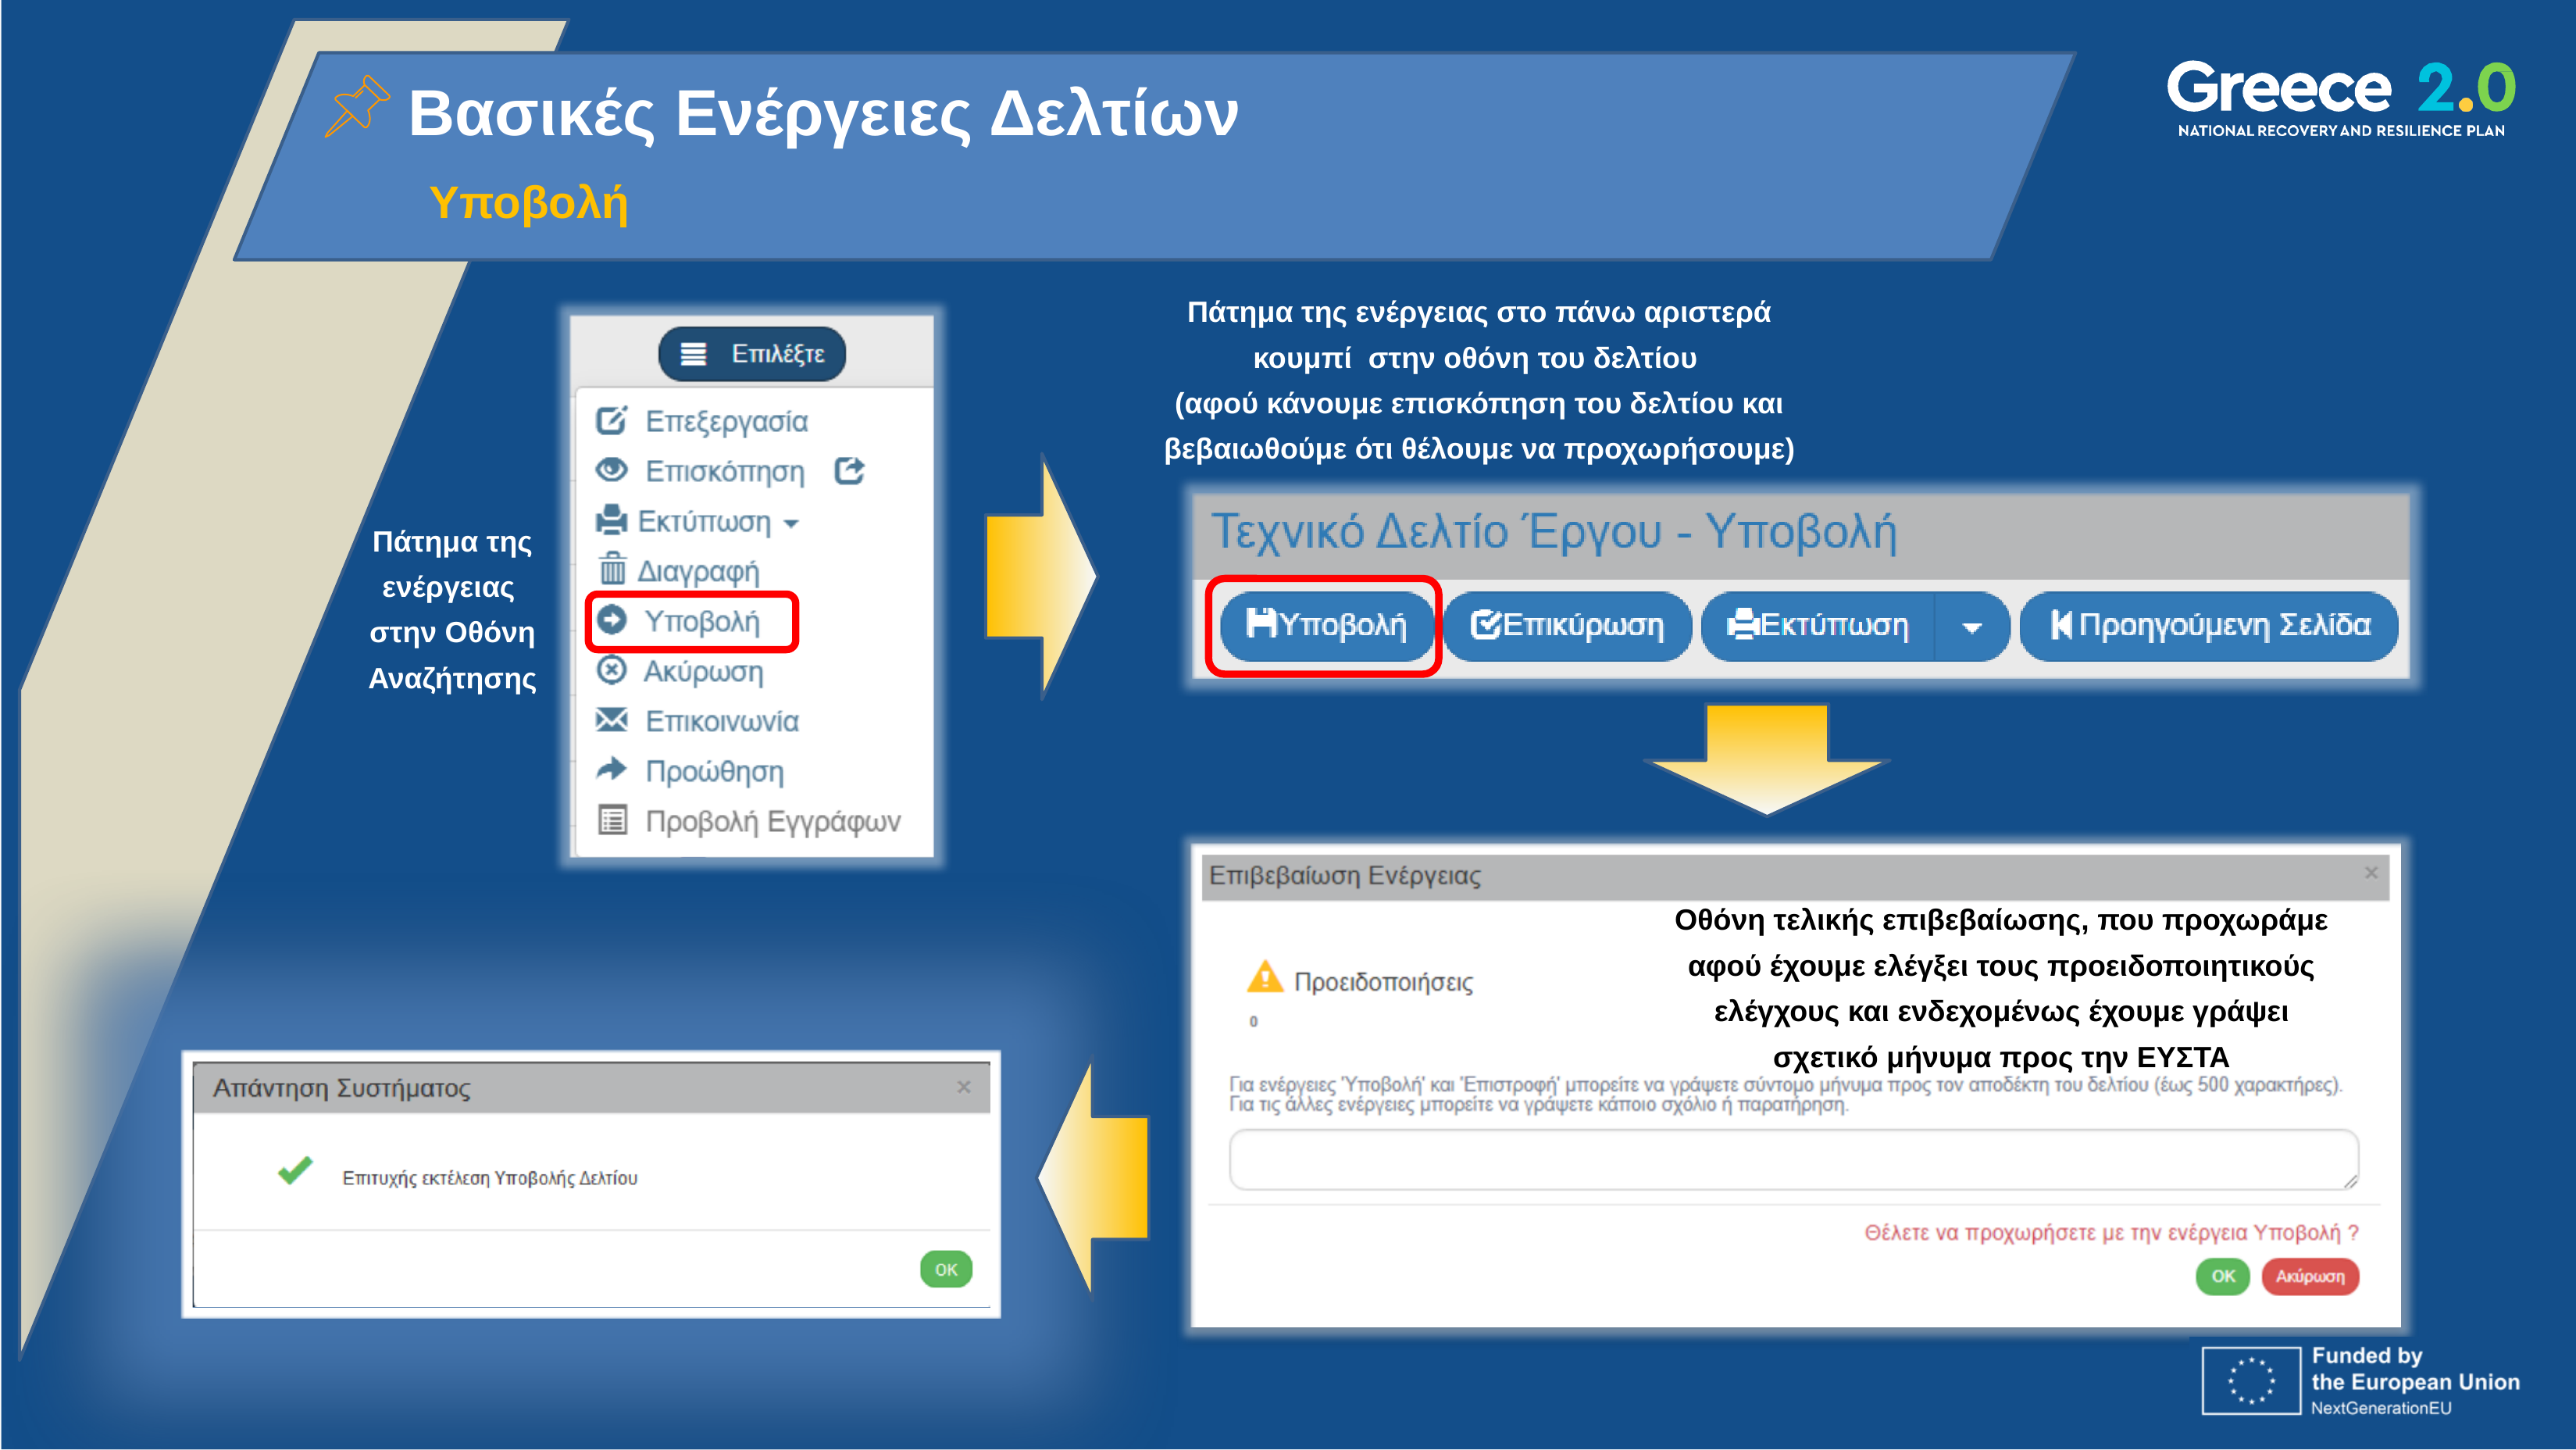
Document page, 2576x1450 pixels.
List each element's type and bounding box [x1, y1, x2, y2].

picture [2459, 98, 2473, 112]
picture [2179, 125, 2504, 136]
text_box [1201, 855, 2390, 1316]
picture [191, 1060, 990, 1308]
picture [2189, 1337, 2531, 1431]
text_box [325, 64, 1763, 155]
text_box [1150, 270, 2410, 679]
text_box [19, 19, 2076, 1361]
text_box [352, 314, 934, 858]
